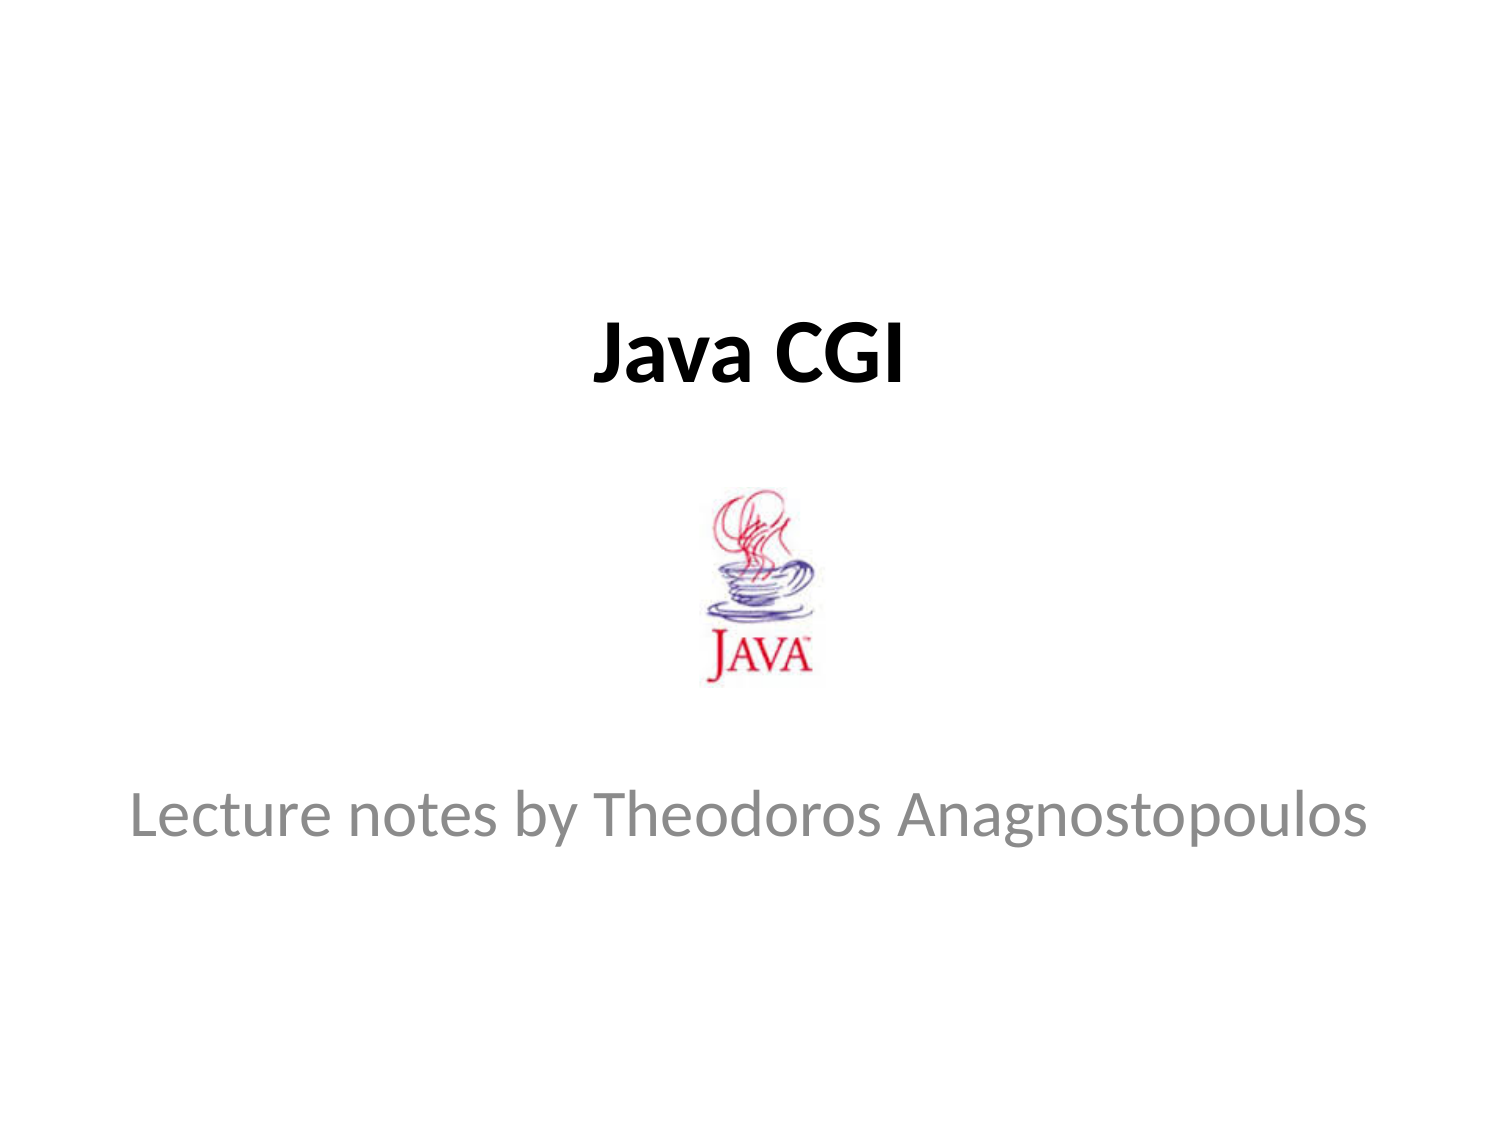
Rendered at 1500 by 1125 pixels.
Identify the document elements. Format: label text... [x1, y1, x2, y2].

title Java CGI [112, 224, 1388, 467]
picture [662, 487, 863, 688]
subtitle Lecture notes by Theodoros Anagnostopoulos [112, 762, 1388, 1050]
